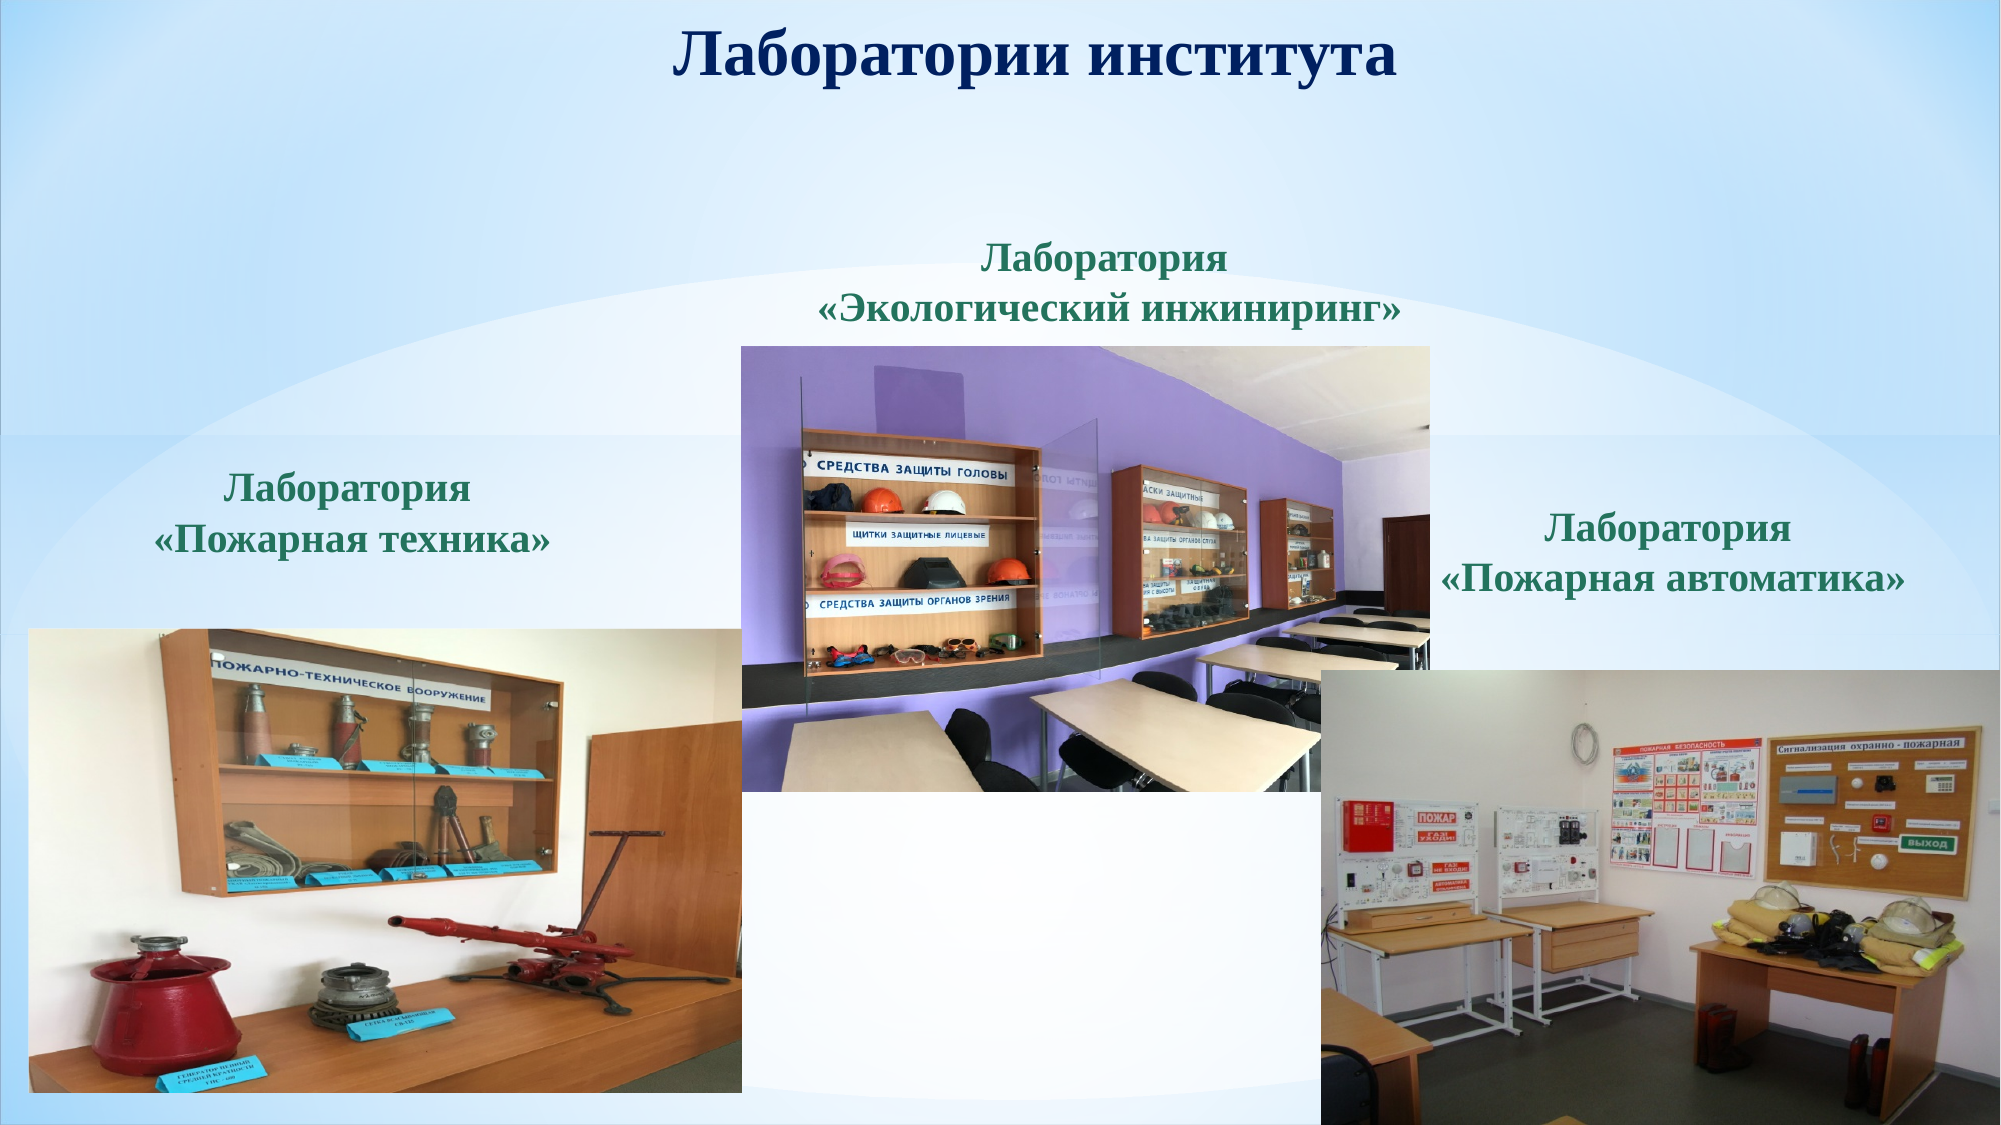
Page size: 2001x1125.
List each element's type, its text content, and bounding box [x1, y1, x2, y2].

text_box Лаборатории института [127, 1, 1915, 102]
picture [29, 0, 2001, 1125]
text_box Лаборатория «Экологический инжиниринг» [710, 221, 1499, 337]
text_box Лаборатория «Пожарная техника» [28, 452, 667, 568]
text_box Лаборатория «Пожарная автоматика» [1435, 492, 2000, 607]
